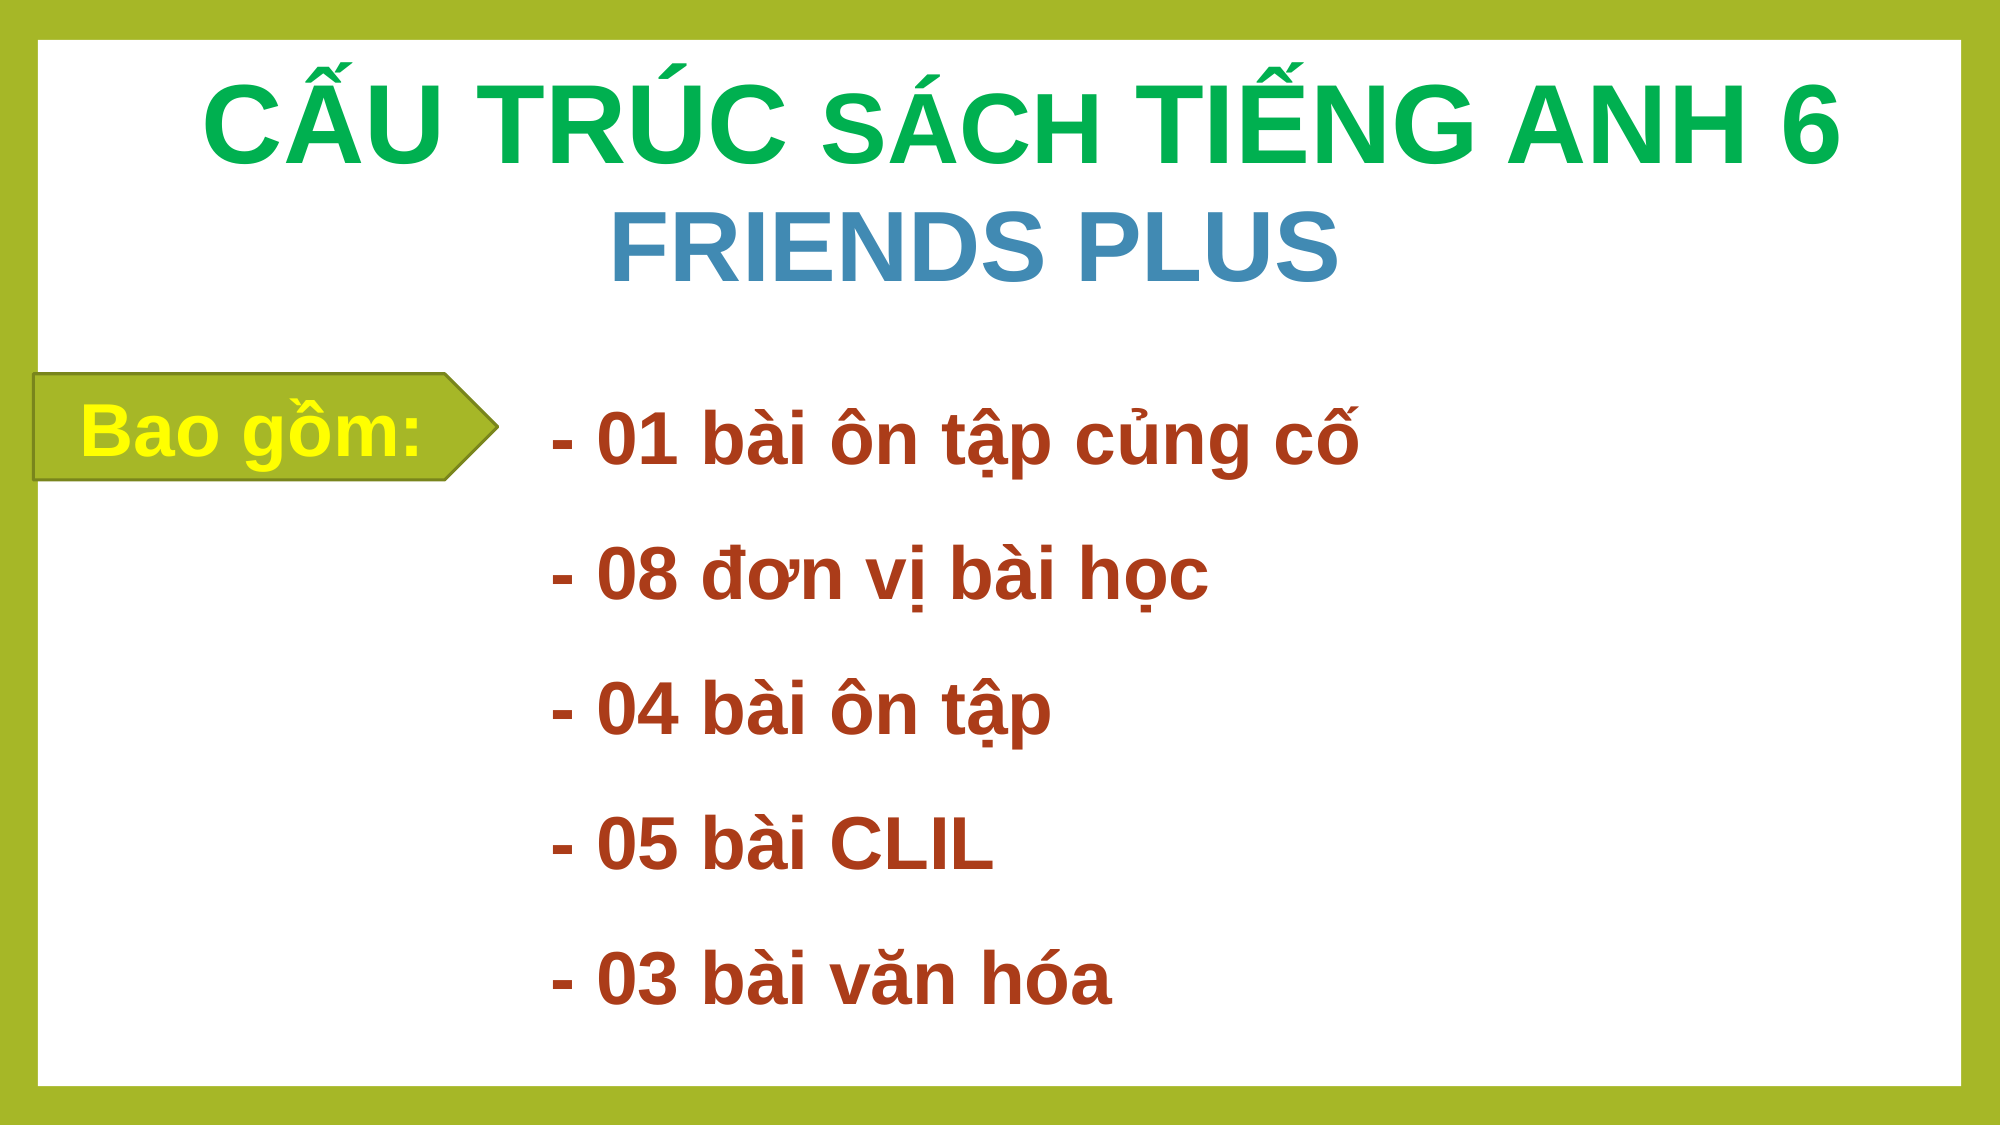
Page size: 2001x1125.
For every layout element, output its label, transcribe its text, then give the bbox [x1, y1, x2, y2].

text_box Bao gồm: [33, 373, 498, 480]
text_box - 01 bài ôn tập củng cố - 08 đơn vị bài học - 04 bài ôn tập - 05 bài CLIL - 03 bài văn hóa [535, 337, 1510, 1118]
text_box CẤU TRÚC SÁCH TIẾNG ANH 6 [186, 43, 1859, 194]
text_box FRIENDS PLUS [593, 173, 1358, 309]
